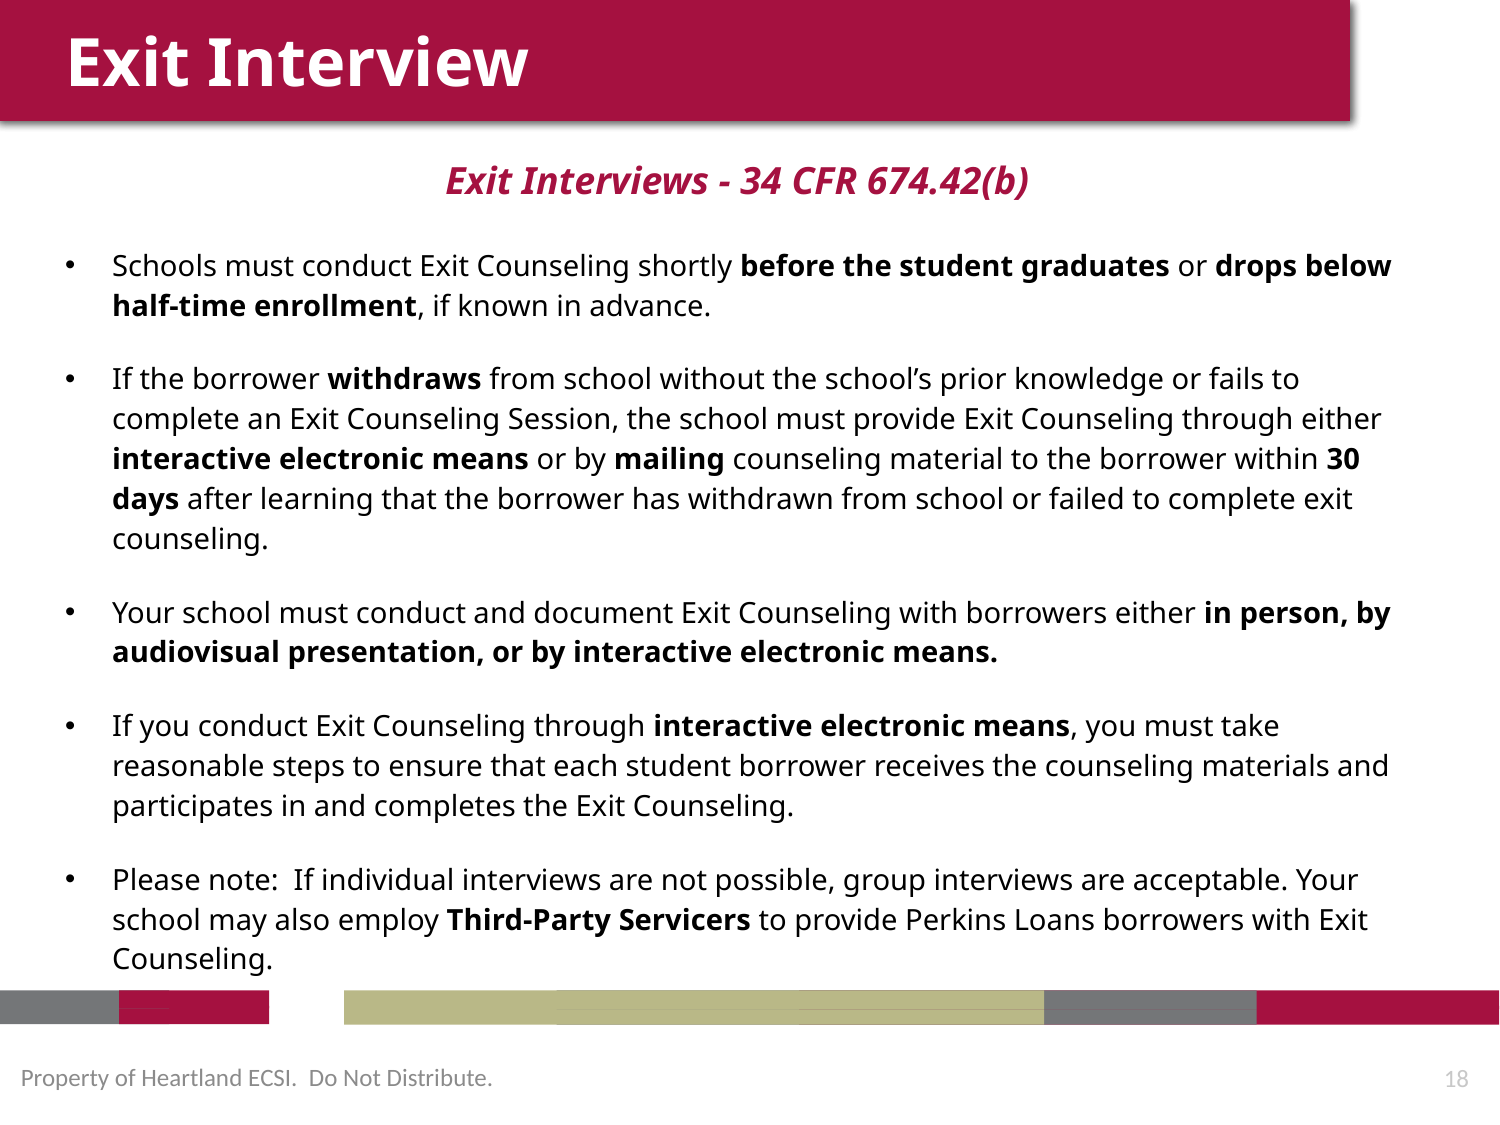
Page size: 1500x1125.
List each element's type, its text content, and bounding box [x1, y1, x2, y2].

slide_number 18 [1134, 1047, 1485, 1108]
text_box [0, 0, 1352, 123]
text_box Property of Heartland ECSI. Do Not Distribute. [5, 1046, 575, 1107]
text_box Exit Interviews - 34 CFR 674.42(b) Schools must conduct Exit Counseling shortly before the student graduates or drops below half-time enrollment, if known in advance. If the borrower withdraws from school without the school’s prior knowledge or fails to complete an Exit Counseling Session, the school must provide Exit Counseling through either interactive electronic means or by mailing counseling material to the borrower within 30 days after learning that the borrower has withdrawn from school or failed to complete exit counseling. Your school must conduct and document Exit Counseling with borrowers either in person, by audiovisual presentation, or by interactive electronic means. If you conduct Exit Counseling through interactive electronic means, you must take reasonable steps to ensure that each student borrower receives the counseling materials and participates in and completes the Exit Counseling. Please note: If individual interviews are not possible, group interviews are acceptable. Your school may also employ Third-Party Servicers to provide Perkins Loans borrowers with Exit Counseling. [50, 149, 1425, 983]
text_box Exit Interview [50, 12, 1294, 108]
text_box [0, 990, 1500, 1010]
